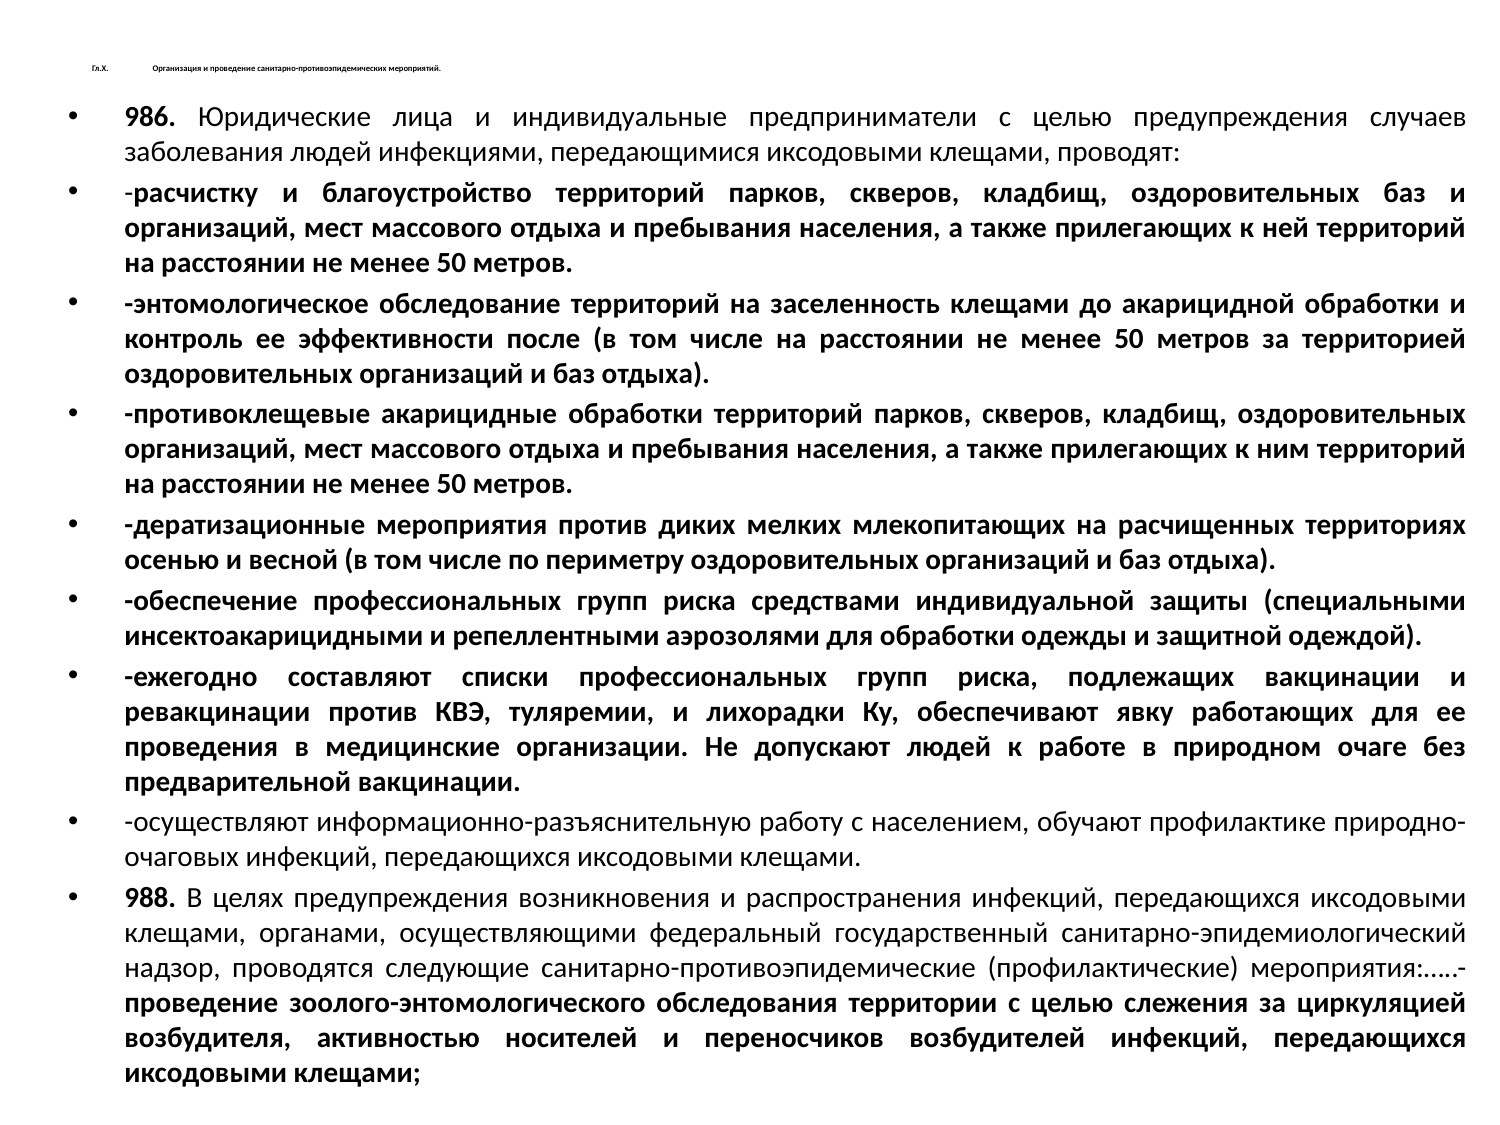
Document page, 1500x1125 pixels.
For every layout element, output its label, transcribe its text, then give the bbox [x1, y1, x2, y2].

list 986. Юридические лица и индивидуальные предприниматели с целью предупреждения случаев заболевания людей инфекциями, передающимися иксодовыми клещами, проводят: -расчистку и благоустройство территорий парков, скверов, кладбищ, оздоровительных баз и организаций, мест массового отдыха и пребывания населения, а также прилегающих к ней территорий на расстоянии не менее 50 метров. -энтомологическое обследование территорий на заселенность клещами до акарицидной обработки и контроль ее эффективности после (в том числе на расстоянии не менее 50 метров за территорией оздоровительных организаций и баз отдыха). -противоклещевые акарицидные обработки территорий парков, скверов, кладбищ, оздоровительных организаций, мест массового отдыха и пребывания населения, а также прилегающих к ним территорий на расстоянии не менее 50 метров. -дератизационные мероприятия против диких мелких млекопитающих на расчищенных территориях осенью и весной (в том числе по периметру оздоровительных организаций и баз отдыха). -обеспечение профессиональных групп риска средствами индивидуальной защиты (специальными инсектоакарицидными и репеллентными аэрозолями для обработки одежды и защитной одеждой). -ежегодно составляют списки профессиональных групп риска, подлежащих вакцинации и ревакцинации против КВЭ, туляремии, и лихорадки Ку, обеспечивают явку работающих для ее проведения в медицинские организации. Не допускают людей к работе в природном очаге без предварительной вакцинации. -осуществляют информационно-разъяснительную работу с населением, обучают профилактике природно-очаговых инфекций, передающихся иксодовыми клещами. 988. В целях предупреждения возникновения и распространения инфекций, передающихся иксодовыми клещами, органами, осуществляющими федеральный государственный санитарно-эпидемиологический надзор, проводятся следующие санитарно-противоэпидемические (профилактические) мероприятия:…..-проведение зоолого-энтомологического обследования территории с целью слежения за циркуляцией возбудителя, активностью носителей и переносчиков возбудителей инфекций, передающихся иксодовыми клещами; [53, 90, 1483, 1125]
title Гл.X. Организация и проведение санитарно-противоэпидемических мероприятий. [75, 45, 1425, 90]
